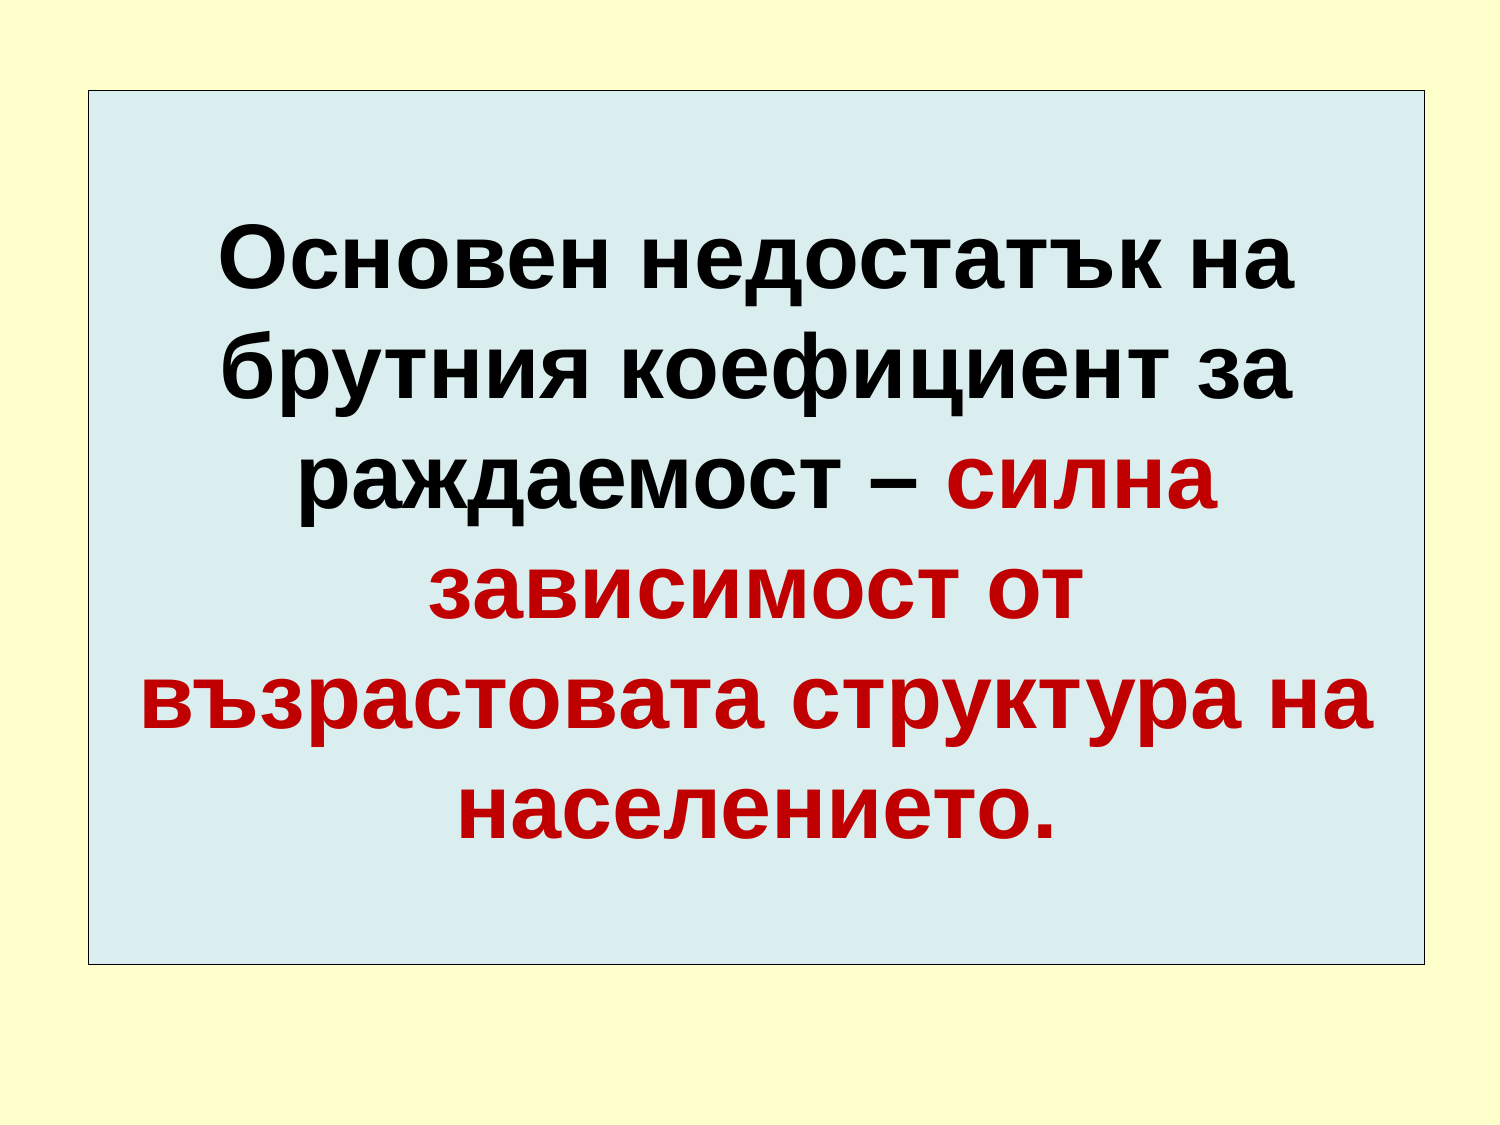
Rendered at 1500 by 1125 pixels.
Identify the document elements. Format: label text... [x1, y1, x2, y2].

title Основен недостатък на брутния коефициент за раждаемост – силна зависимост от възрастовата структура на населението. [88, 90, 1425, 965]
